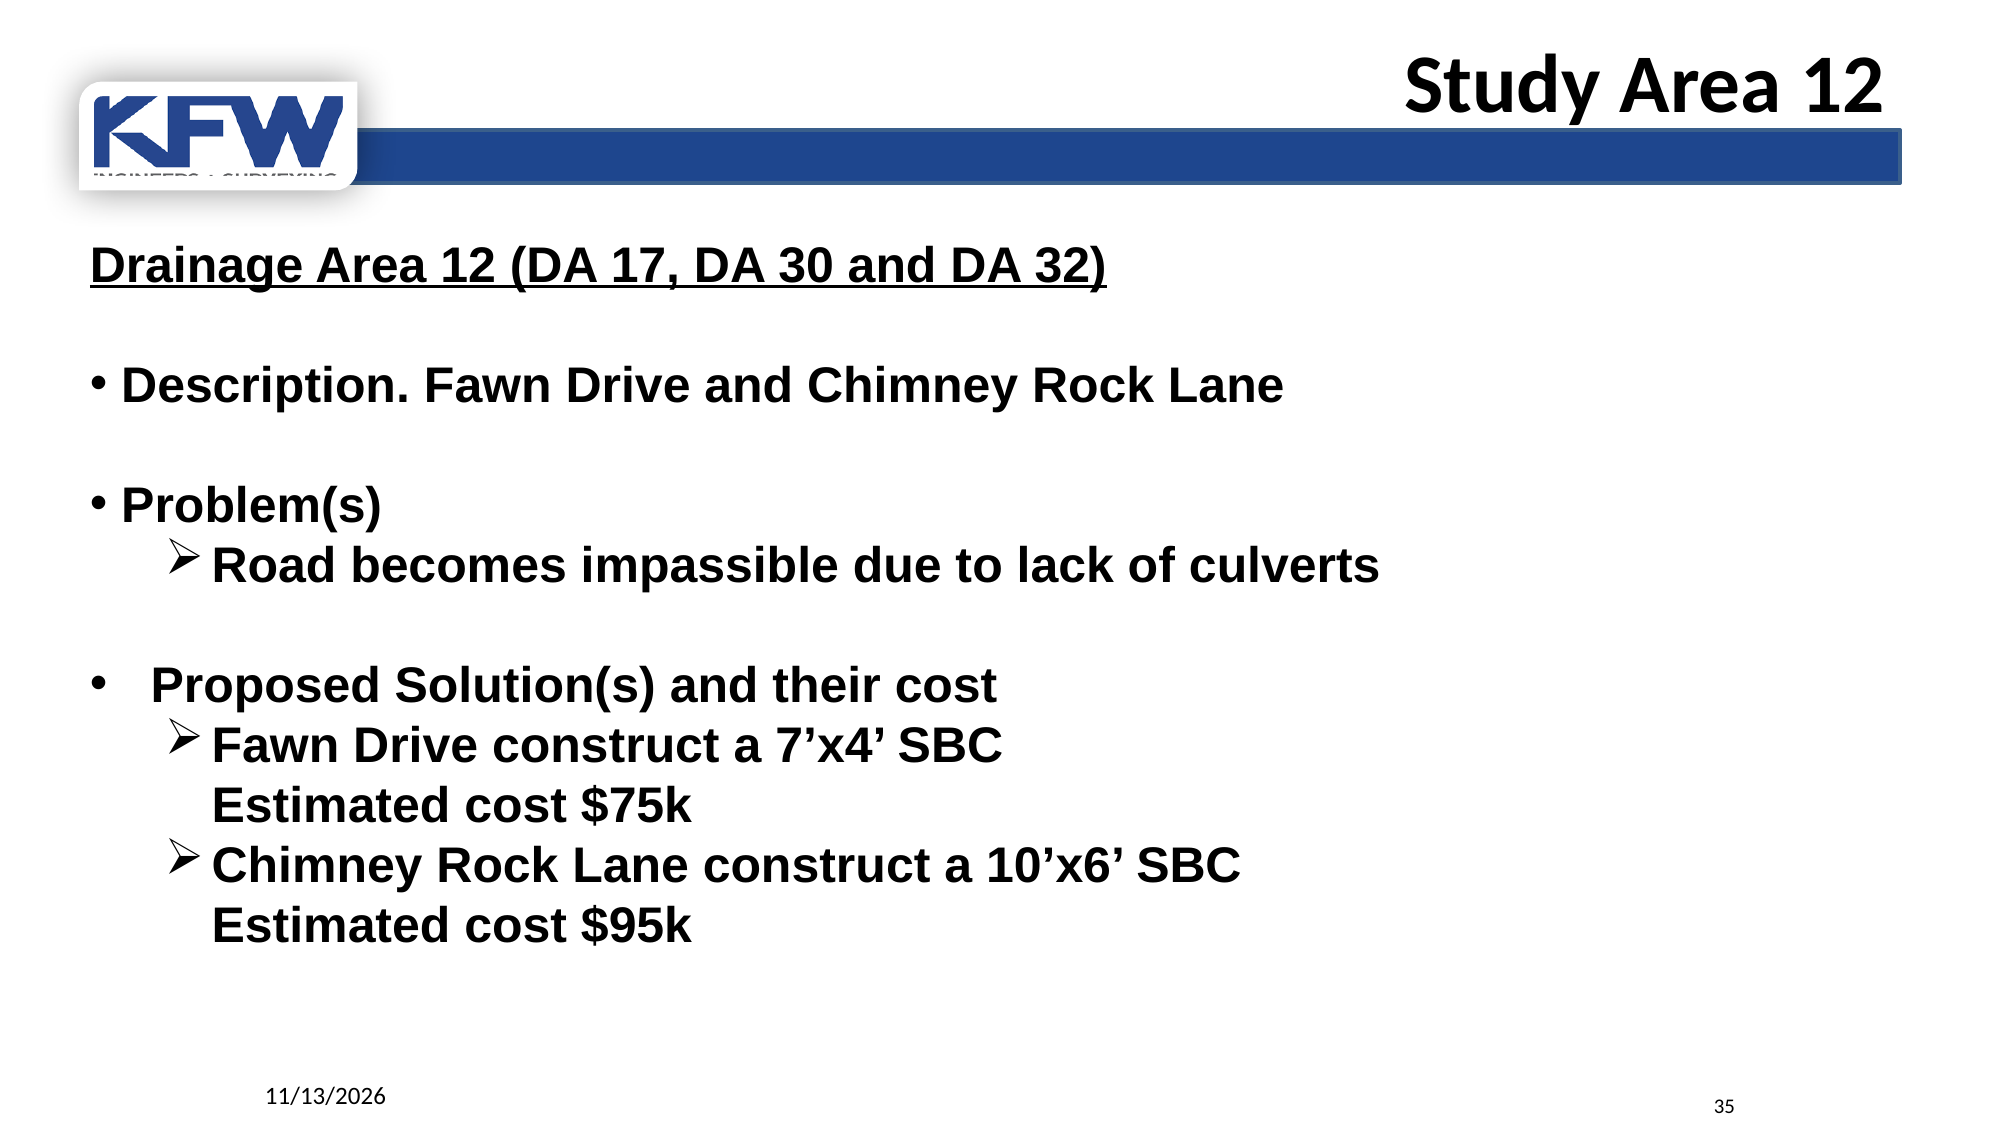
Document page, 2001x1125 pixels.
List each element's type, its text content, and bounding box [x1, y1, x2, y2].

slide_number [249, 1065, 600, 1125]
slide_number 35 [1400, 1065, 1750, 1125]
text_box Study Area 12 [725, 21, 1900, 137]
text_box Drainage Area 12 (DA 17, DA 30 and DA 32) Description. Fawn Drive and Chimney Rock Lane Problem(s) Road becomes impassible due to lack of culverts Proposed Solution(s) and their cost Fawn Drive construct a 7’x4’ SBC Estimated cost $75k Chimney Rock Lane construct a 10’x6’ SBC Estimated cost $95k [75, 224, 1900, 960]
picture [94, 97, 342, 175]
